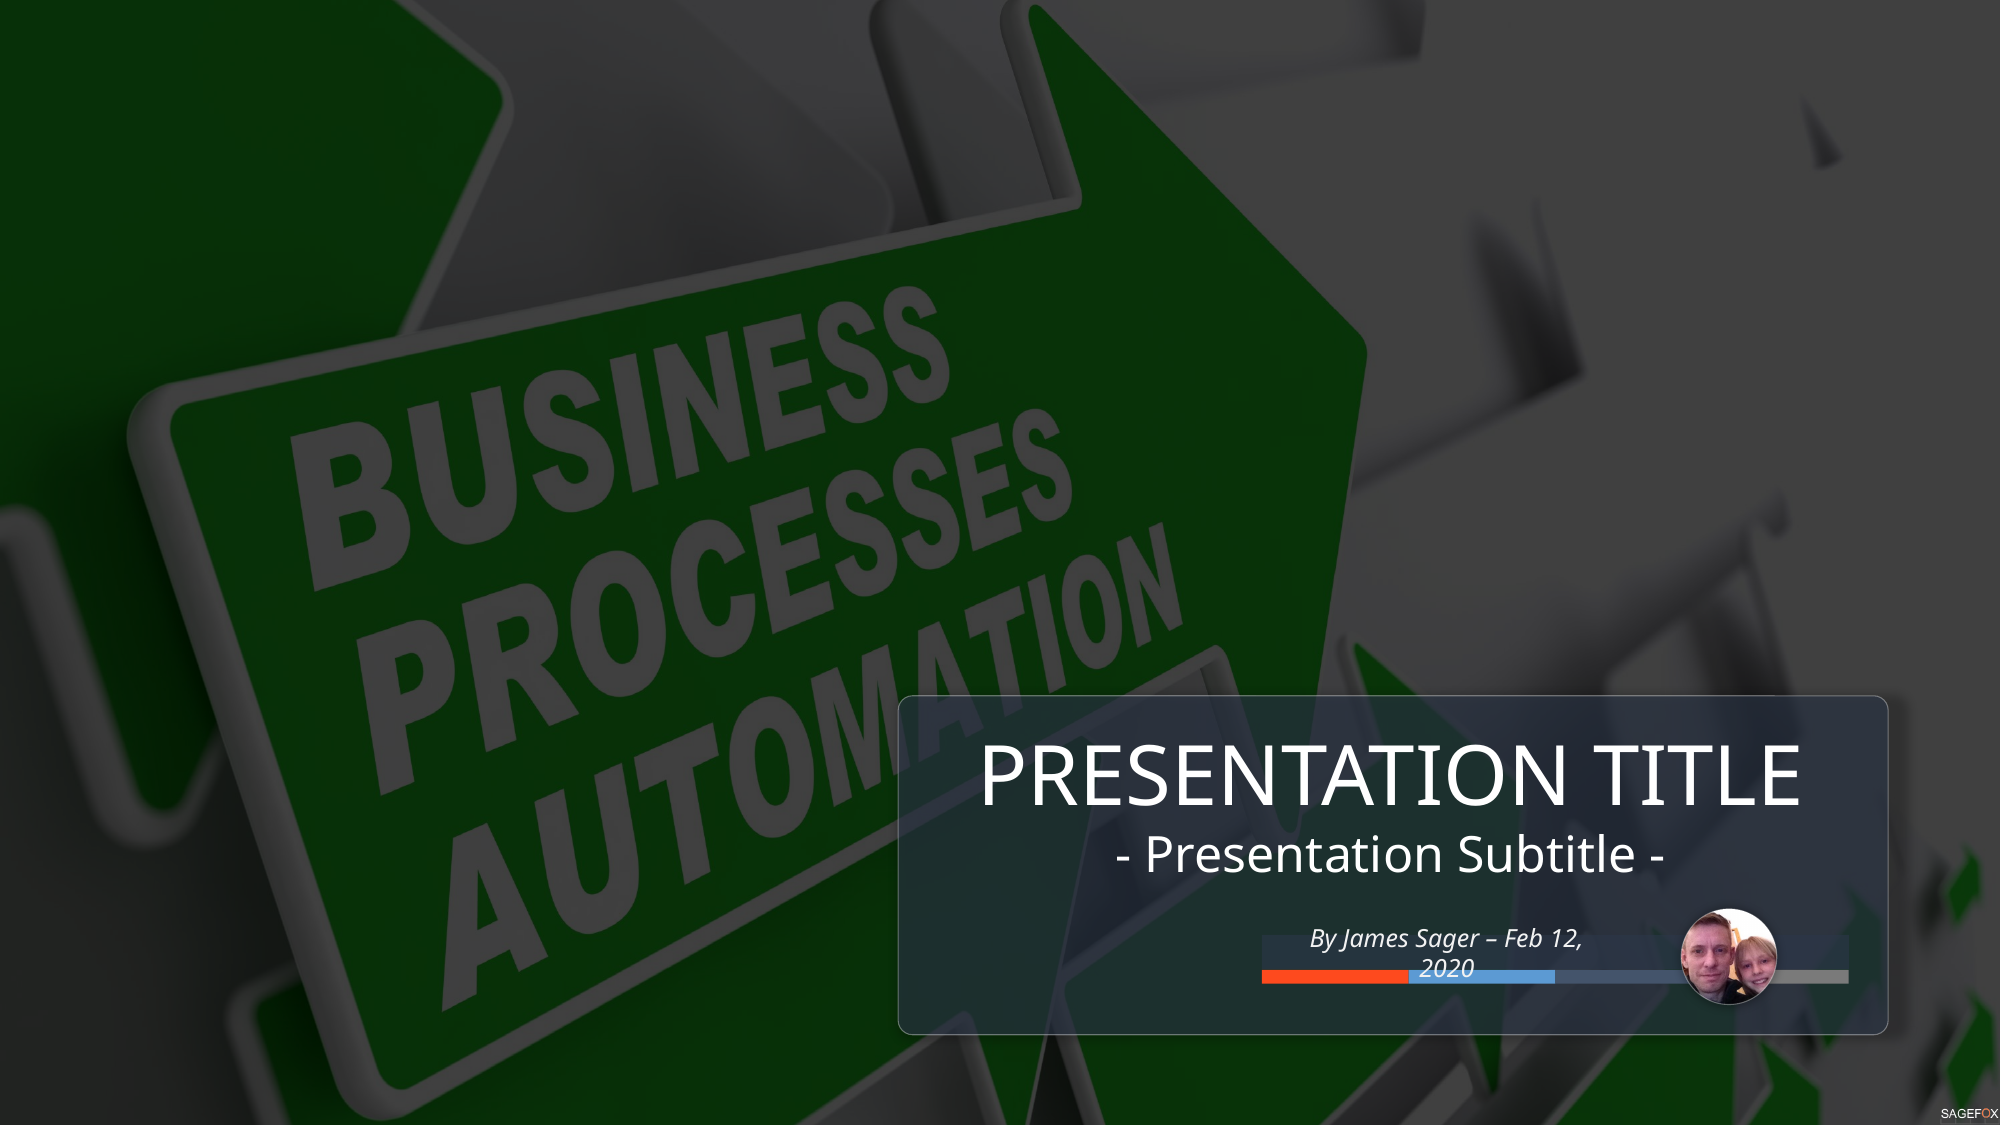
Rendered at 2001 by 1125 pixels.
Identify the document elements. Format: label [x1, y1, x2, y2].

picture [0, 0, 2001, 1125]
text_box [898, 695, 1889, 1035]
